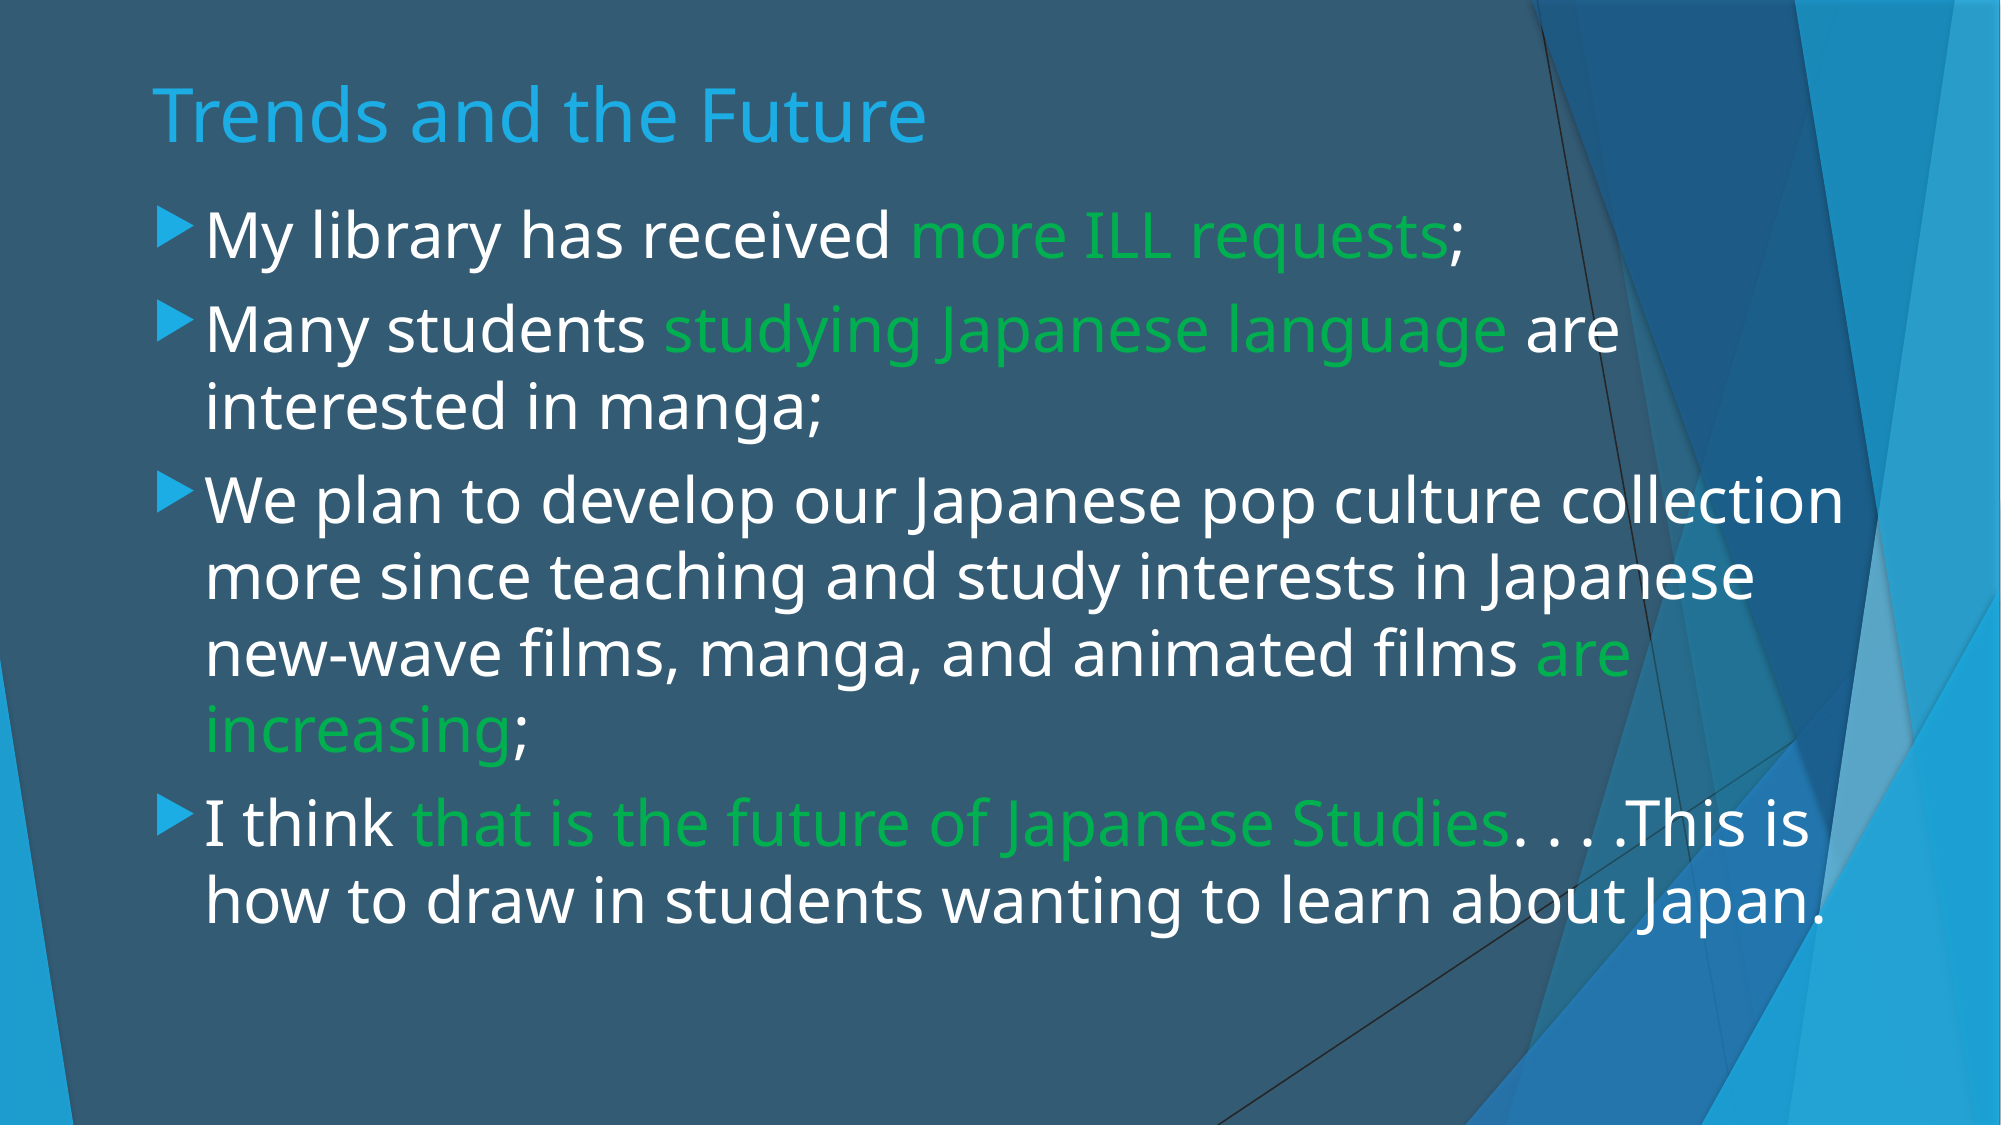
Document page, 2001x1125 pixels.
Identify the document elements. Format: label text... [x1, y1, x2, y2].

title Trends and the Future [137, 59, 1863, 187]
list My library has received more ILL requests; Many students studying Japanese language are interested in manga; We plan to develop our Japanese pop culture collection more since teaching and study interests in Japanese new-wave films, manga, and animated films are increasing; I think that is the future of Japanese Studies. . . .This is how to draw in students wanting to learn about Japan. [137, 187, 1863, 1014]
